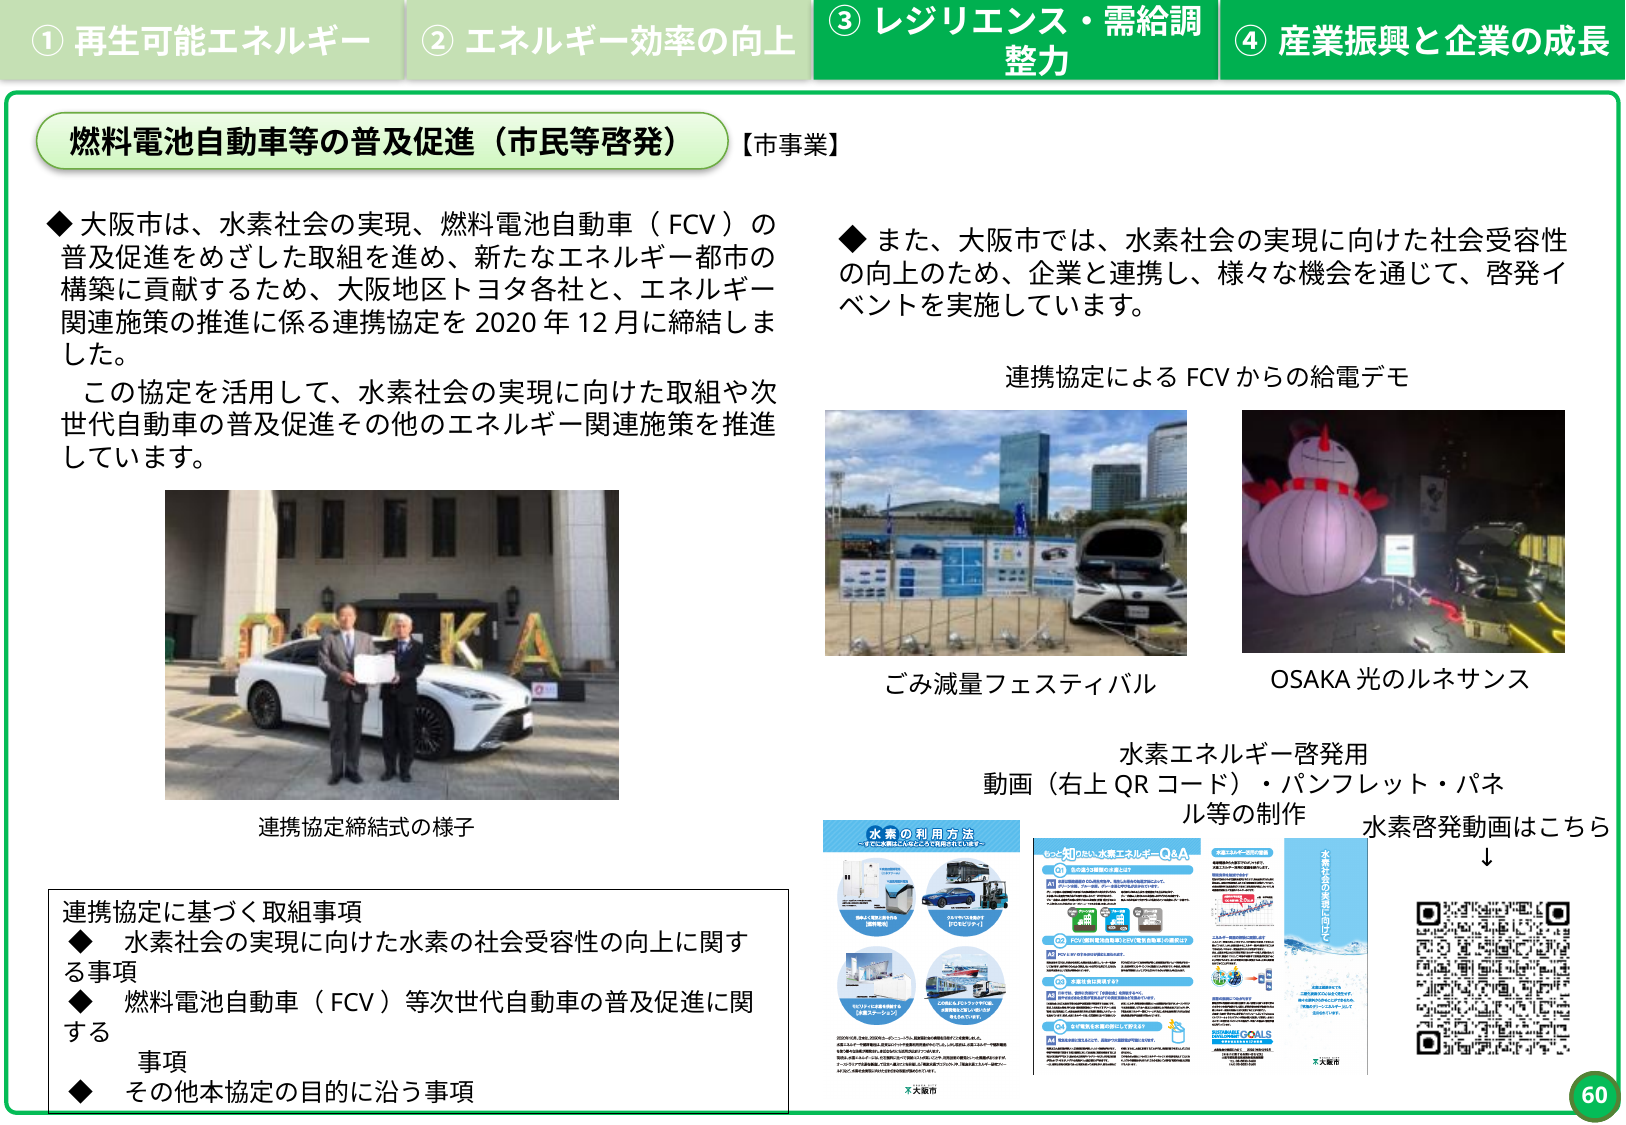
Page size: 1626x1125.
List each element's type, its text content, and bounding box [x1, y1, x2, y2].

text_box OSAKA光のルネサンス [1244, 661, 1558, 701]
text_box 59 [1569, 1070, 1621, 1123]
text_box ② エネルギー効率の向上 [406, 0, 811, 80]
text_box 水素啓発動画はこちら ↓ [1330, 803, 1625, 879]
text_box 連携協定に基づく取組事項 ◆ 水素社会の実現に向けた水素の社会受容性の向上に関する事項 ◆ 燃料電池自動車（FCV）等次世代自動車の普及促進に関する 事項 ◆ その他本協定の目的に沿う事項 [48, 889, 789, 1114]
picture [1402, 888, 1584, 1069]
picture [825, 410, 1187, 657]
text_box 連携協定によるFCVからの給電デモ [900, 353, 1516, 399]
text_box 【市事業】 [729, 129, 875, 160]
text_box [4, 90, 1621, 1115]
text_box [46, 222, 778, 458]
picture [1242, 410, 1565, 654]
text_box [1033, 838, 1368, 1076]
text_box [823, 820, 1021, 1099]
text_box ごみ減量フェスティバル [863, 664, 1177, 706]
text_box ③ レジリエンス・需給調整力 [813, 0, 1217, 80]
text_box 燃料電池自動車等の普及促進（市民等啓発） [35, 111, 729, 170]
text_box 水素エネルギー啓発用 動画（右上QRコード）・パンフレット・パネル等の制作 [959, 730, 1529, 836]
text_box 連携協定締結式の様子 [177, 809, 557, 856]
text_box ④ 産業振興と企業の成長 [1220, 0, 1625, 80]
text_box ◆また、大阪市では、水素社会の実現に向けた社会受容性の向上のため、企業と連携し、様々な機会を通じて、啓発イベントを実施しています。 [823, 213, 1583, 329]
picture [165, 490, 619, 801]
text_box ① 再生可能エネルギー [0, 0, 403, 80]
